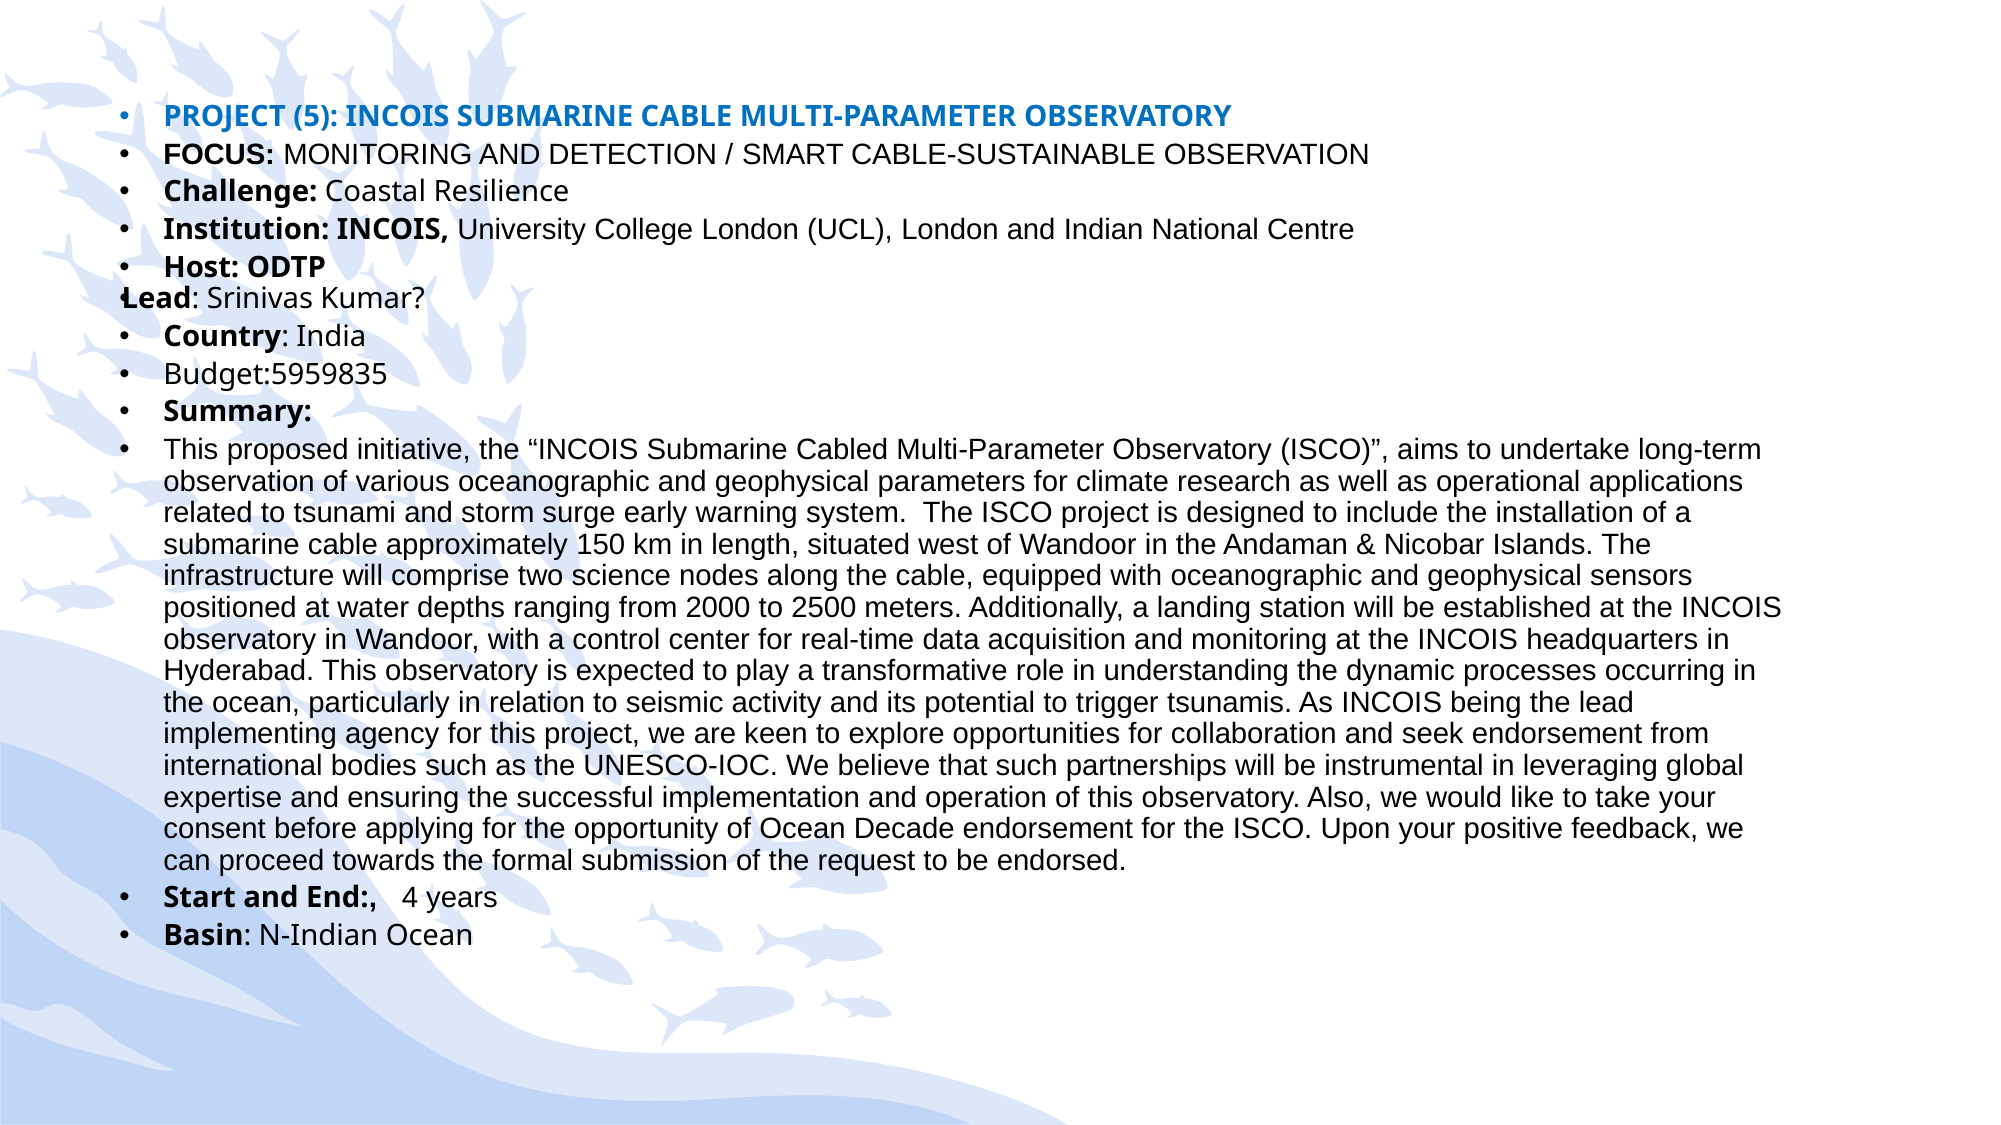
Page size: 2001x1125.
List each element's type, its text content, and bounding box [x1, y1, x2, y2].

text_box PROJECT (5): INCOIS SUBMARINE CABLE MULTI-PARAMETER OBSERVATORY FOCUS: MONITORING AND DETECTION / SMART CABLE-SUSTAINABLE OBSERVATION Challenge: Coastal Resilience Institution: INCOIS, University College London (UCL), London and Indian National Centre Host: ODTP Lead: Srinivas Kumar? Country: India Budget:5959835 Summary: This proposed initiative, the “INCOIS Submarine Cabled Multi-Parameter Observatory (ISCO)”, aims to undertake long-term observation of various oceanographic and geophysical parameters for climate research as well as operational applications related to tsunami and storm surge early warning system. The ISCO project is designed to include the installation of a submarine cable approximately 150 km in length, situated west of Wandoor in the Andaman & Nicobar Islands. The infrastructure will comprise two science nodes along the cable, equipped with oceanographic and geophysical sensors positioned at water depths ranging from 2000 to 2500 meters. Additionally, a landing station will be established at the INCOIS observatory in Wandoor, with a control center for real-time data acquisition and monitoring at the INCOIS headquarters in Hyderabad. This observatory is expected to play a transformative role in understanding the dynamic processes occurring in the ocean, particularly in relation to seismic activity and its potential to trigger tsunamis. As INCOIS being the lead implementing agency for this project, we are keen to explore opportunities for collaboration and seek endorsement from international bodies such as the UNESCO-IOC. We believe that such partnerships will be instrumental in leveraging global expertise and ensuring the successful implementation and operation of this observatory. Also, we would like to take your consent before applying for the opportunity of Ocean Decade endorsement for the ISCO. Upon your positive feedback, we can proceed towards the formal submission of the request to be endorsed. Start and End:, 4 years Basin: N-Indian Ocean [902, 91, 1809, 1020]
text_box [0, 629, 1069, 1125]
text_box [0, 0, 902, 629]
